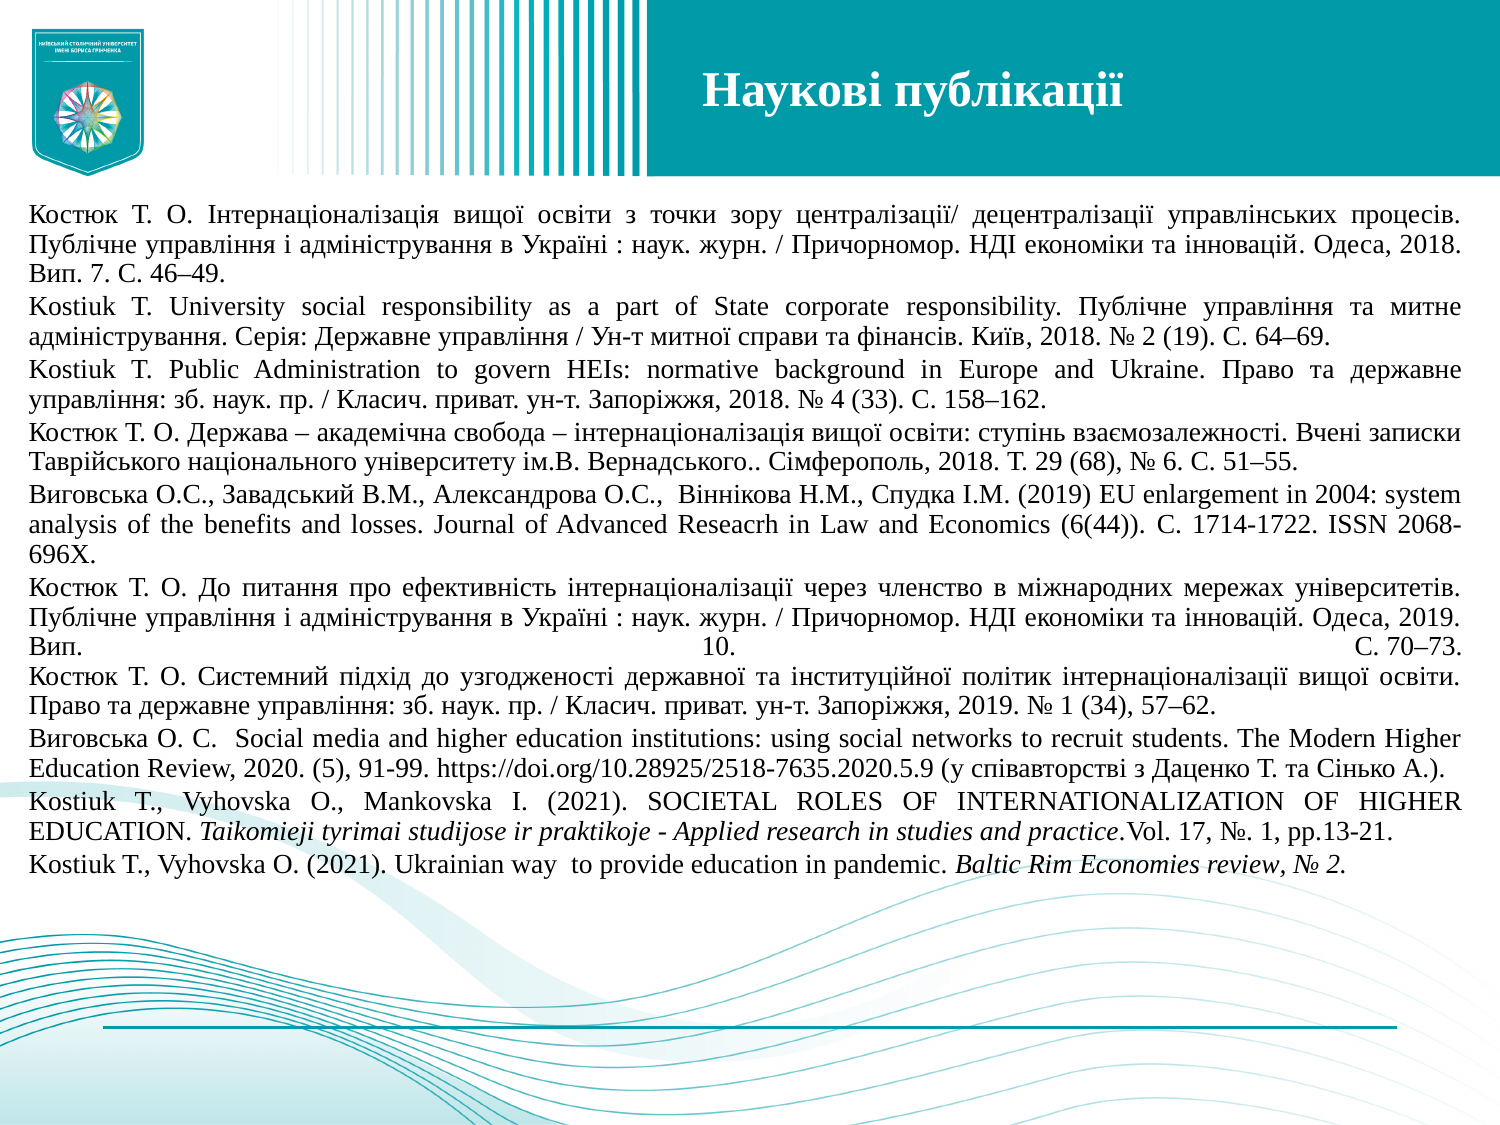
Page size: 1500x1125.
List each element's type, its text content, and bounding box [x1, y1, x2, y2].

title Наукові публікації [687, 21, 1500, 160]
picture [0, 0, 1500, 1125]
list Костюк Т. О. Інтернаціоналізація вищої освіти з точки зору централізації/ децентралізації управлінських процесів. Публічне управління і адміністрування в Україні : наук. журн. / Причорномор. НДІ економіки та інновацій. Одеса, 2018. Вип. 7. С. 46–49. Kostiuk T. University social responsibility as a part of State corporate responsibility. Публічне управління та митне адміністрування. Серія: Державне управління / Ун-т митної справи та фінансів. Київ, 2018. № 2 (19). С. 64–69. Kostiuk T. Public Administration to govern HEIs: normative background in Europe and Ukraine. Право та державне управління: зб. наук. пр. / Класич. приват. ун-т. Запоріжжя, 2018. № 4 (33). С. 158–162. Костюк Т. О. Держава – академічна свобода – інтернаціоналізація вищої освіти: ступінь взаємозалежності. Вчені записки Таврійського національного університету ім.В. Вернадського.. Сімферополь, 2018. Т. 29 (68), № 6. С. 51–55. Виговська О.С., Завадський В.М., Александрова О.С., Віннікова Н.М., Спудка І.М. (2019) EU enlargement in 2004: system analysis of the benefits and losses. Journal of Advanced Reseacrh in Law and Economics (6(44)). С. 1714-1722. ISSN 2068-696X. Костюк Т. О. До питання про ефективність інтернаціоналізації через членство в міжнародних мережах університетів. Публічне управління і адміністрування в Україні : наук. журн. / Причорномор. НДІ економіки та інновацій. Одеса, 2019. Вип. 10. С. 70–73. Костюк Т. О. Системний підхід до узгодженості державної та інституційної політик інтернаціоналізації вищої освіти. Право та державне управління: зб. наук. пр. / Класич. приват. ун-т. Запоріжжя, 2019. № 1 (34), 57–62. Виговська О. С. Social media and higher education institutions: using social networks to recruit students. The Modern Higher Education Review, 2020. (5), 91-99. https://doi.org/10.28925/2518-7635.2020.5.9 (у співавторстві з Даценко Т. та Сінько А.). Kostiuk T., Vyhovska O., Mankovska І. (2021). SOCIETAL ROLES OF INTERNATIONALIZATION OF HIGHER EDUCATION. Taikomieji tyrimai studijose ir praktikoje - Applied research in studies and practice.Vol. 17, №. 1, рр.13-21. Kostiuk T., Vyhovska O. (2021). Ukrainian way to provide education in pandemic. Baltic Rim Economies review, № 2. [13, 192, 1477, 1086]
